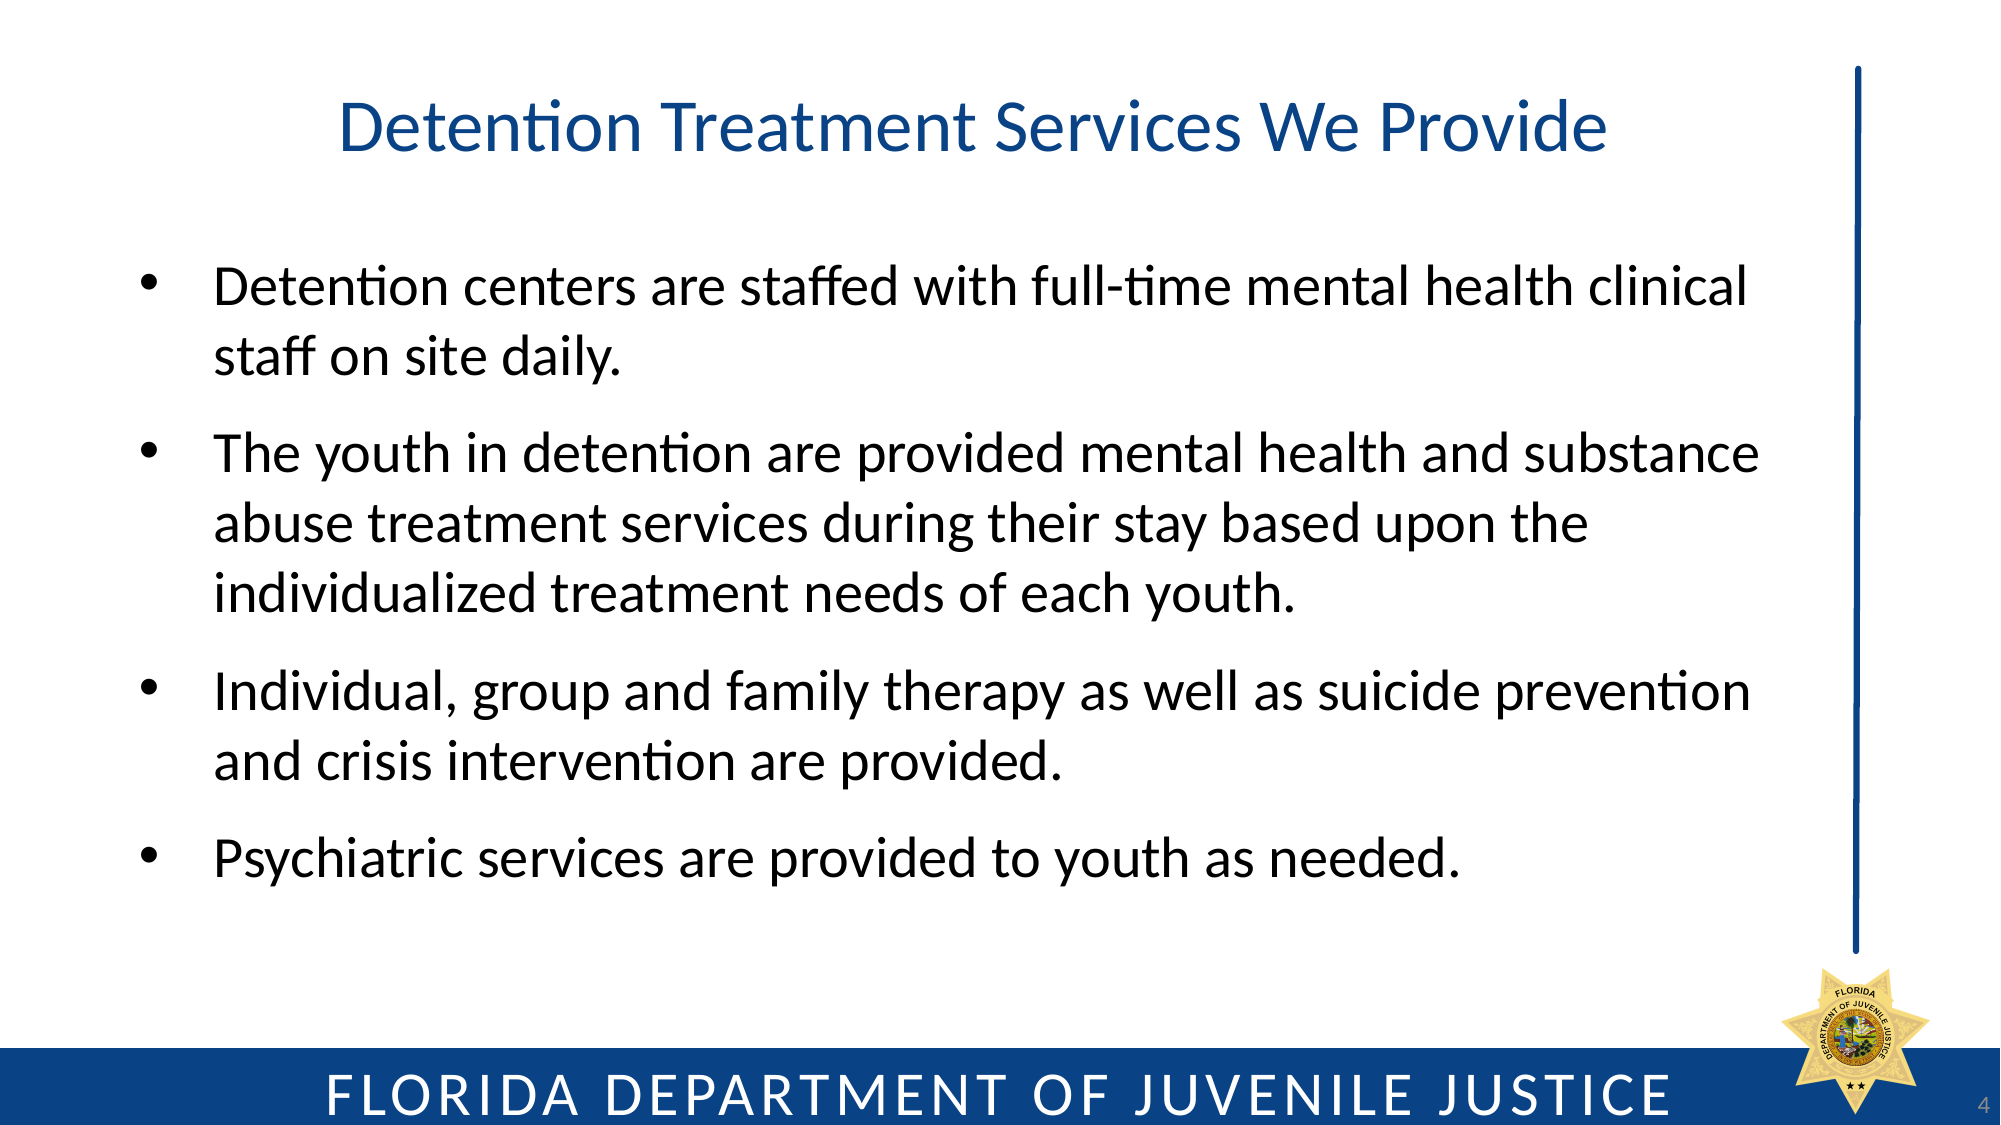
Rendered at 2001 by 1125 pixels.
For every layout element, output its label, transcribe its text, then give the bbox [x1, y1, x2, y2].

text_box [0, 1047, 1781, 1125]
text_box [1931, 1047, 2000, 1125]
text_box Detention Treatment Services We Provide [112, 68, 1837, 174]
picture [1781, 951, 1931, 1125]
text_box Detention centers are staffed with full-time mental health clinical staff on site daily. The youth in detention are provided mental health and substance abuse treatment services during their stay based upon the individualized treatment needs of each youth. Individual, group and family therapy as well as suicide prevention and crisis intervention are provided. Psychiatric services are provided to youth as needed. [124, 239, 1847, 1047]
